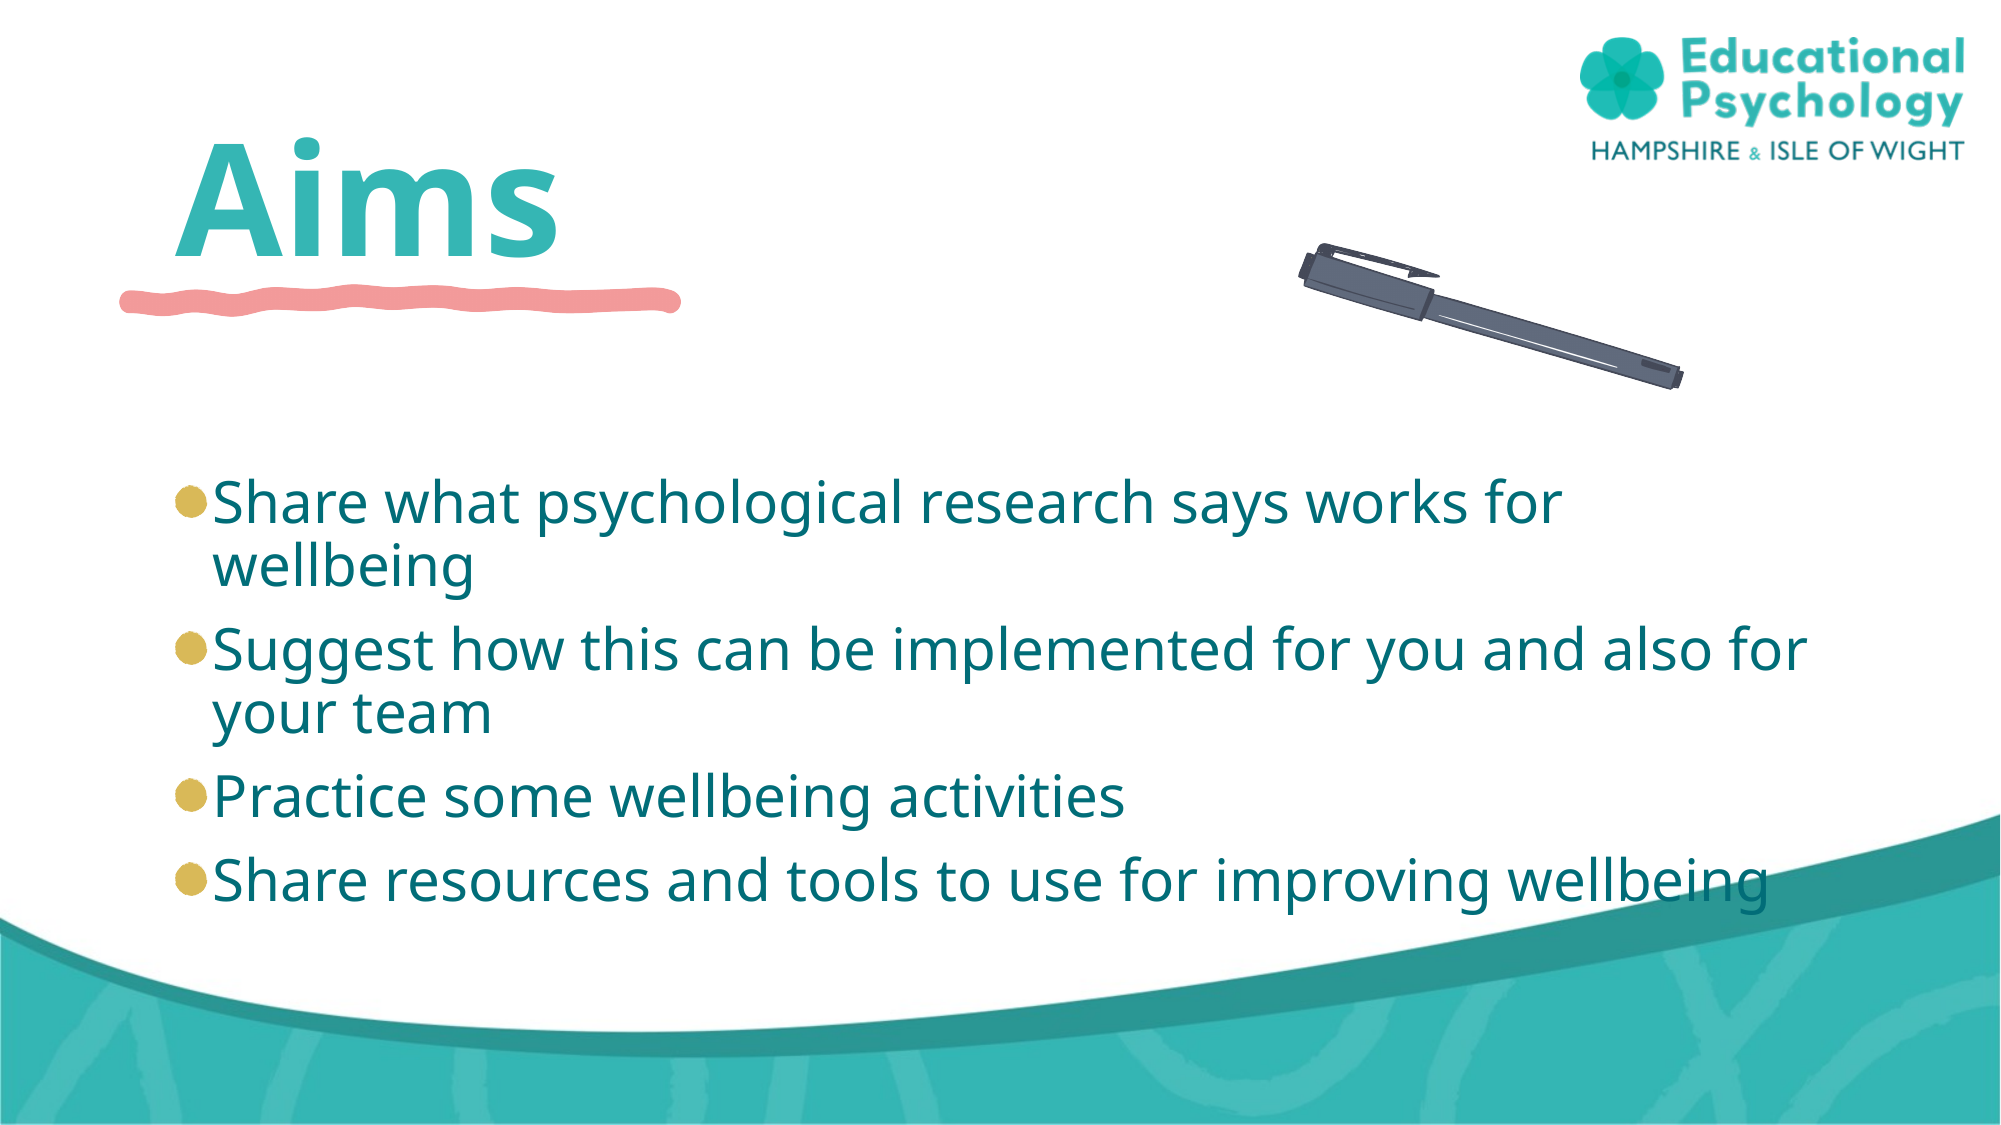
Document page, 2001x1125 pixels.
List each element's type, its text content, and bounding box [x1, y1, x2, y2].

text_box Share what psychological research says works for wellbeing Suggest how this can be implemented for you and also for your team Practice some wellbeing activities Share resources and tools to use for improving wellbeing [160, 466, 1850, 922]
title Aims [160, 112, 1814, 298]
picture [0, 0, 2001, 1125]
